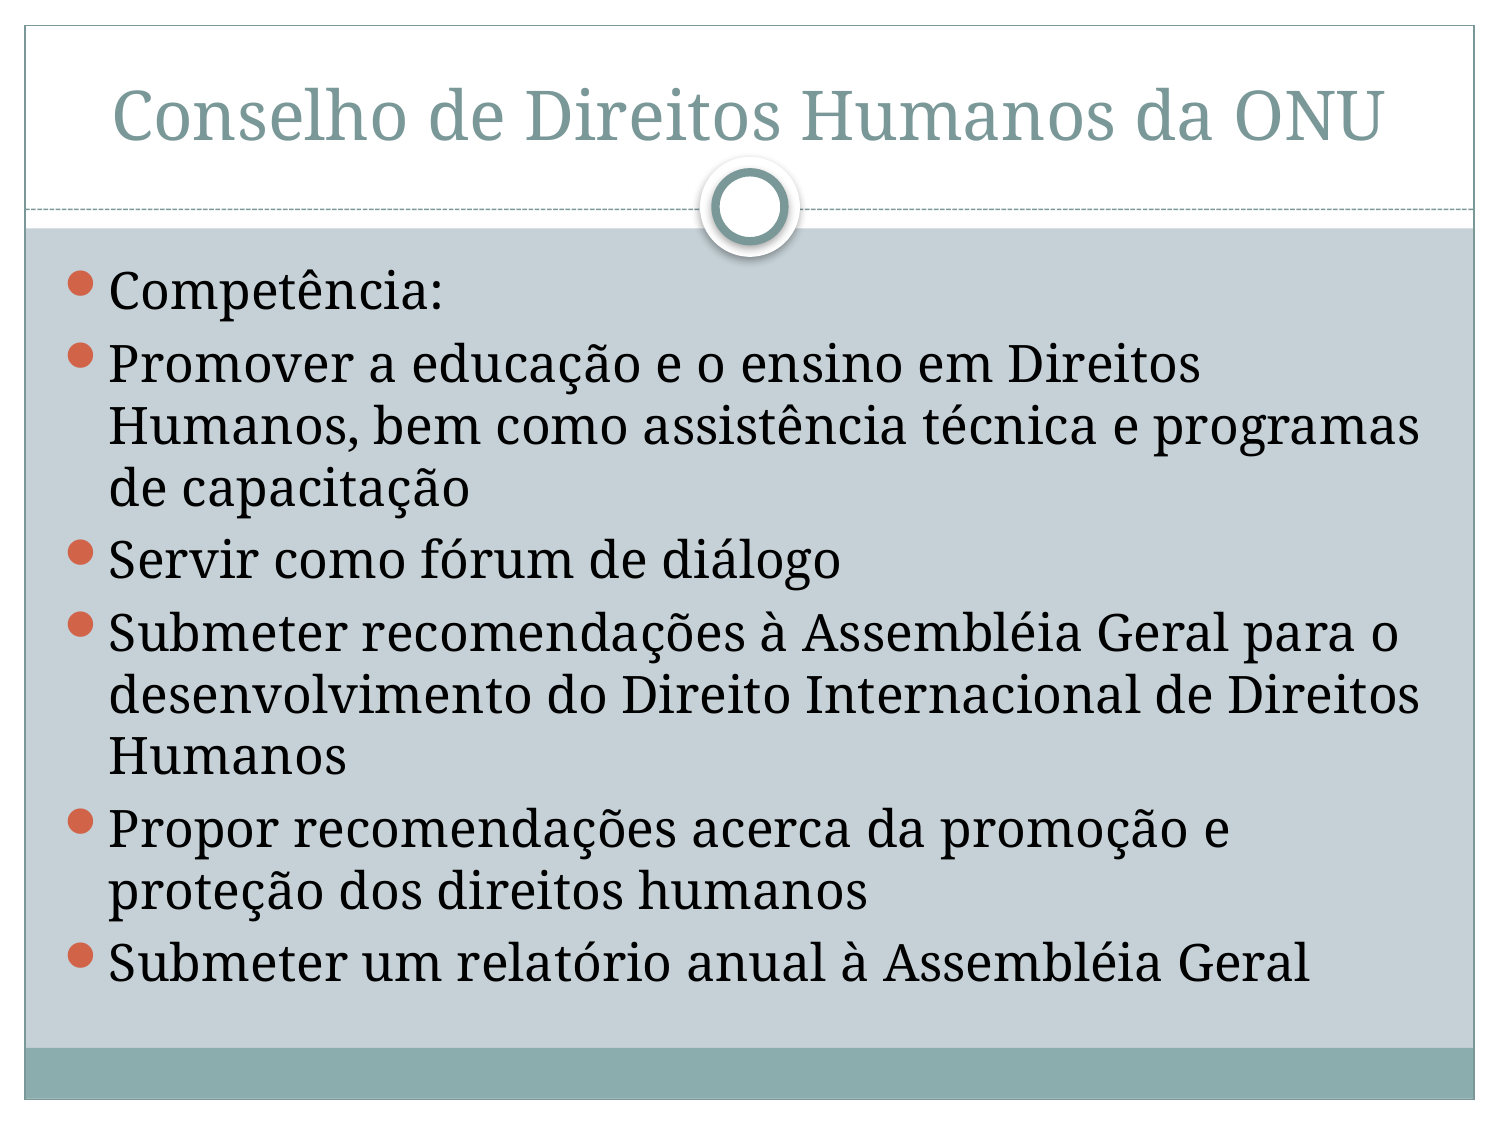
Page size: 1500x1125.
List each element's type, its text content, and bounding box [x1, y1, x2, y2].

list Competência: Promover a educação e o ensino em Direitos Humanos, bem como assistência técnica e programas de capacitação Servir como fórum de diálogo Submeter recomendações à Assembléia Geral para o desenvolvimento do Direito Internacional de Direitos Humanos Propor recomendações acerca da promoção e proteção dos direitos humanos Submeter um relatório anual à Assembléia Geral [49, 250, 1445, 1001]
title Conselho de Direitos Humanos da ONU [49, 37, 1450, 162]
